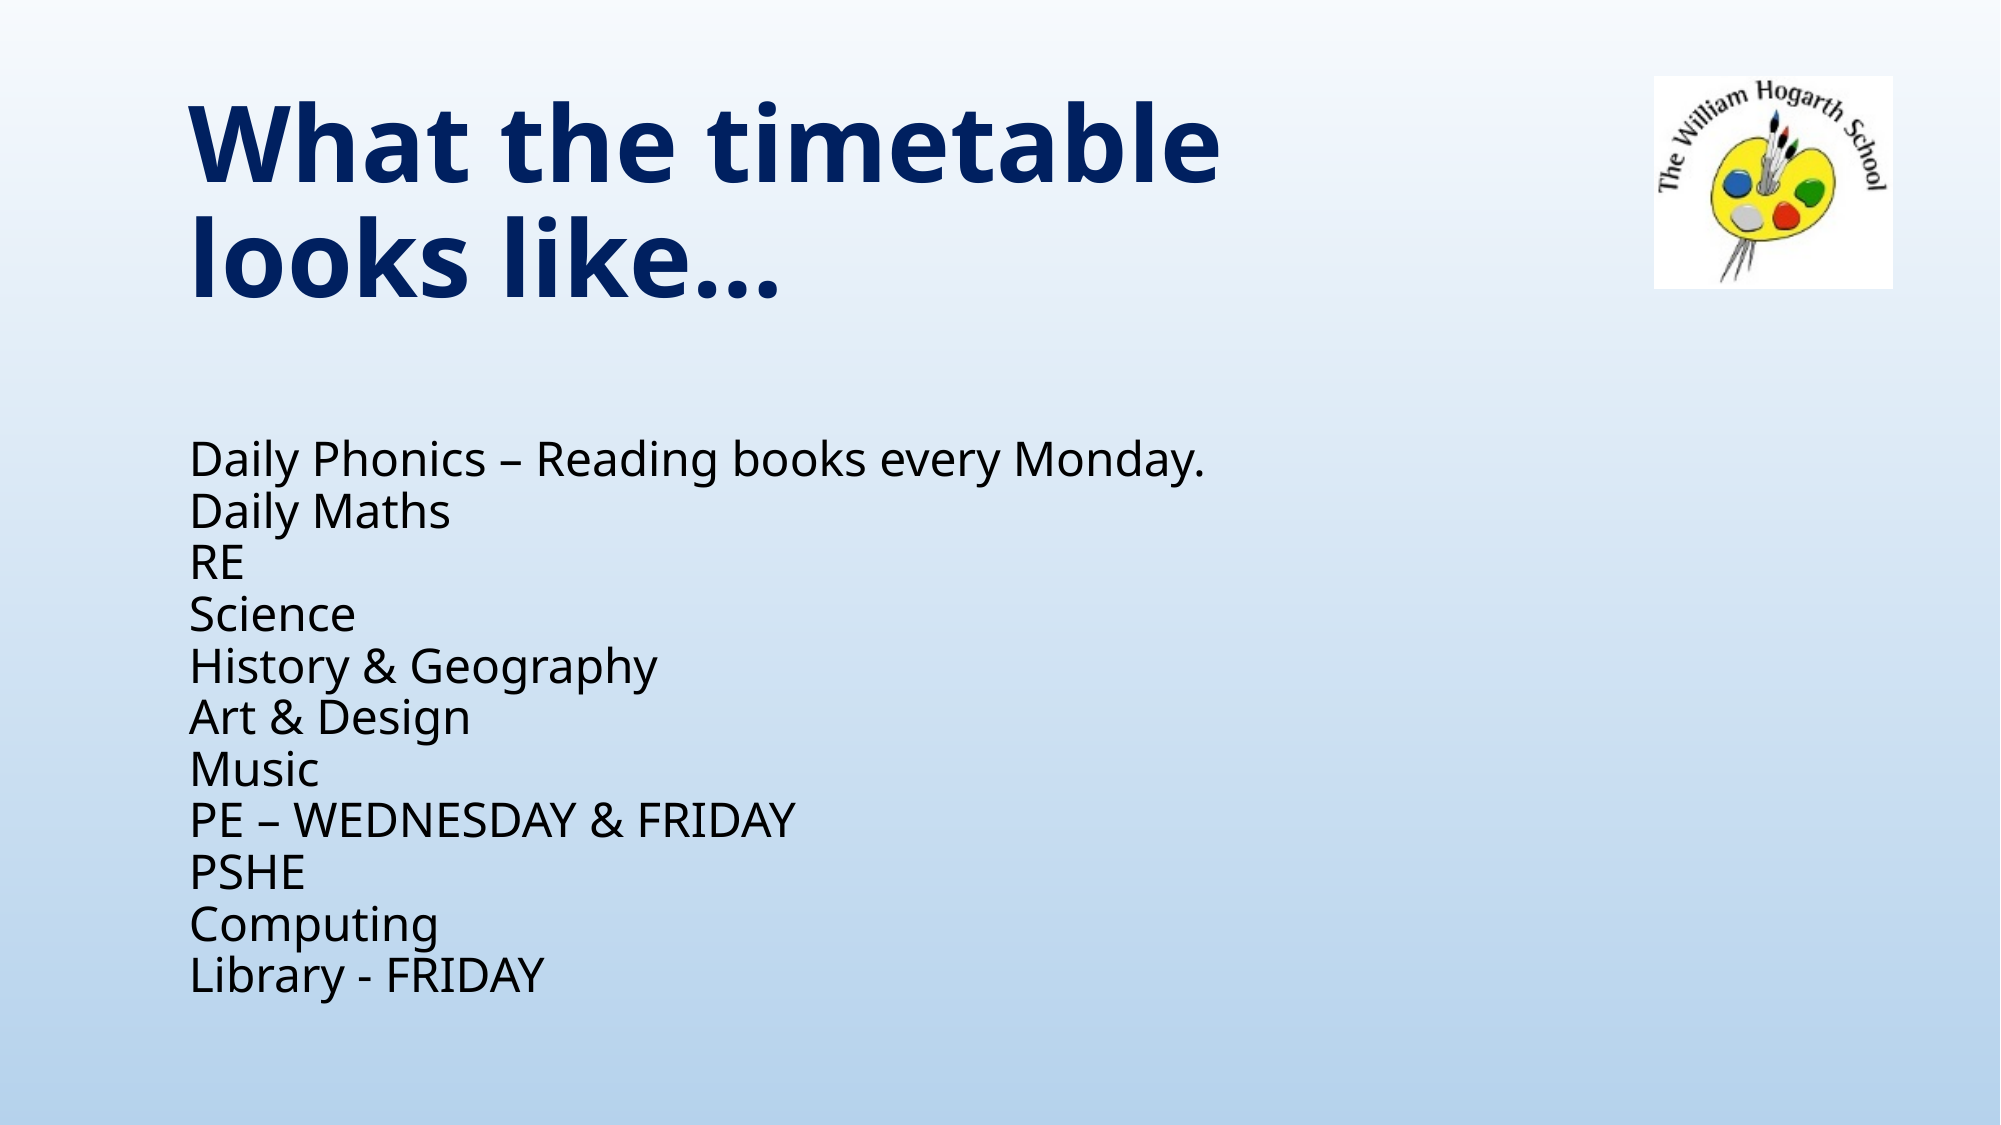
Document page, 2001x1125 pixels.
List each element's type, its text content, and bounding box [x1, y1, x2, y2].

picture [1654, 76, 1893, 289]
title What the timetable looks like… Daily Phonics – Reading books every Monday. Daily Maths RE Science History & Geography Art & Design Music PE – WEDNESDAY & FRIDAY PSHE Computing Library - FRIDAY [173, 76, 1549, 1125]
